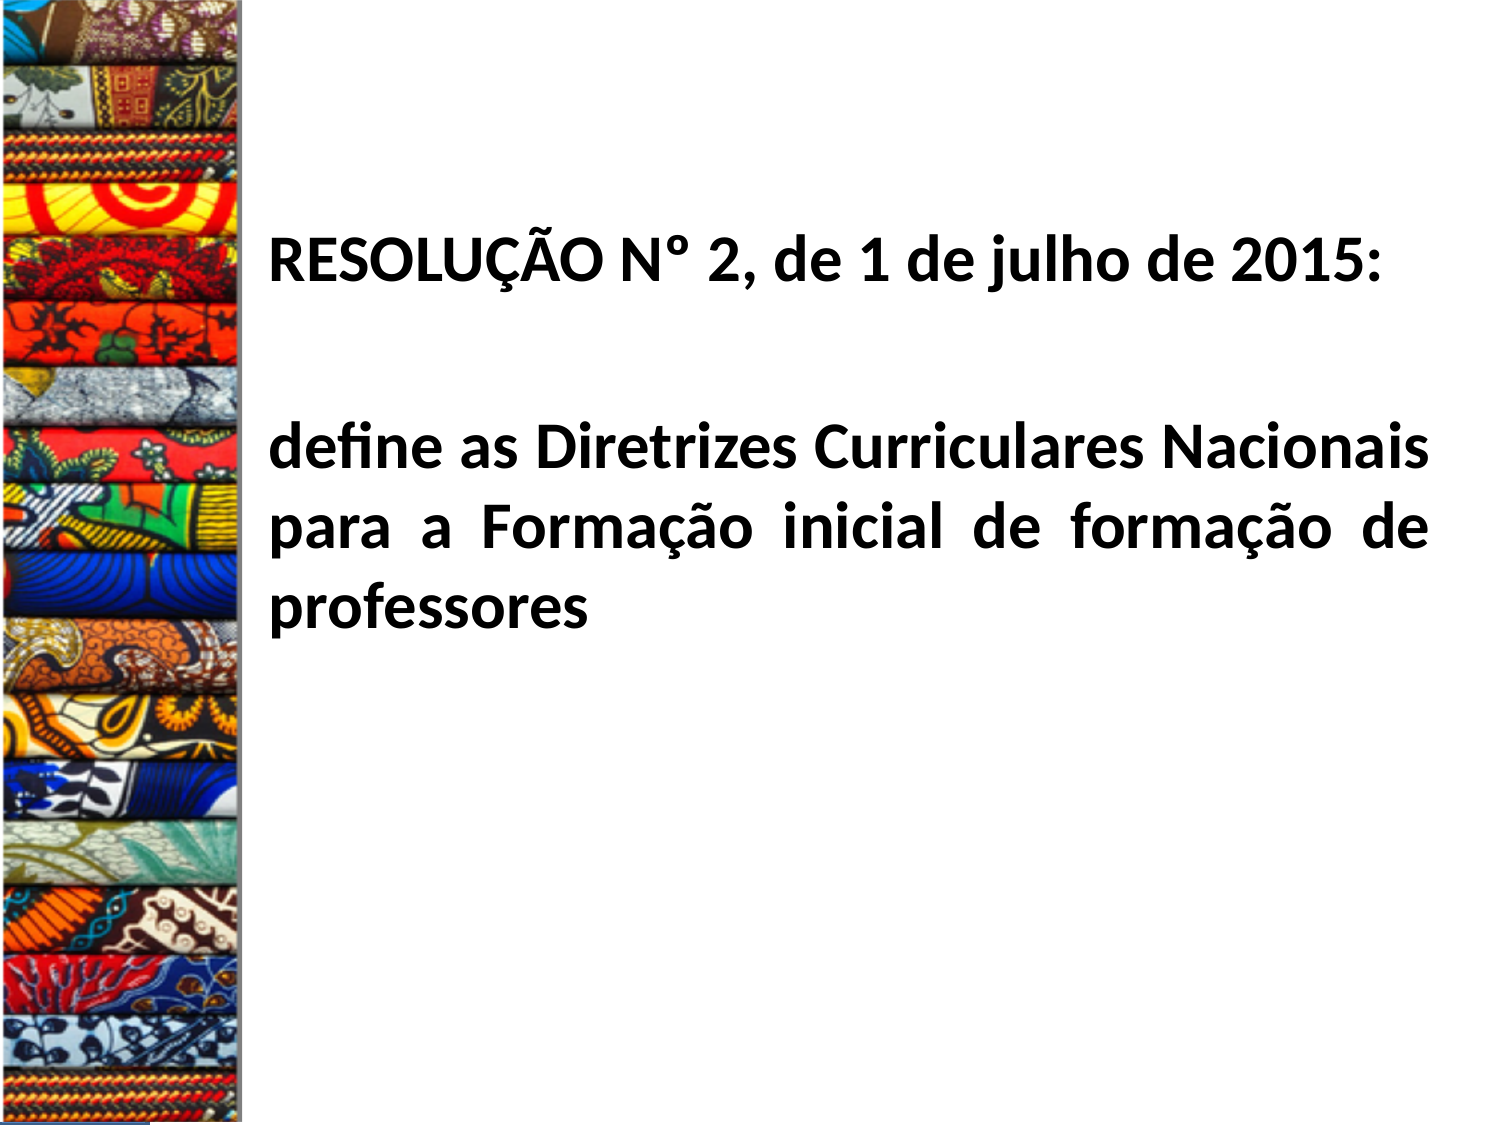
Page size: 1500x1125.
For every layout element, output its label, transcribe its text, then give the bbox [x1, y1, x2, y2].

picture [0, 1, 682, 1121]
subtitle RESOLUÇÃO Nº 2, de 1 de julho de 2015: define as Diretrizes Curriculares Nacionais para a Formação inicial de formação de professores [253, 113, 1447, 1047]
